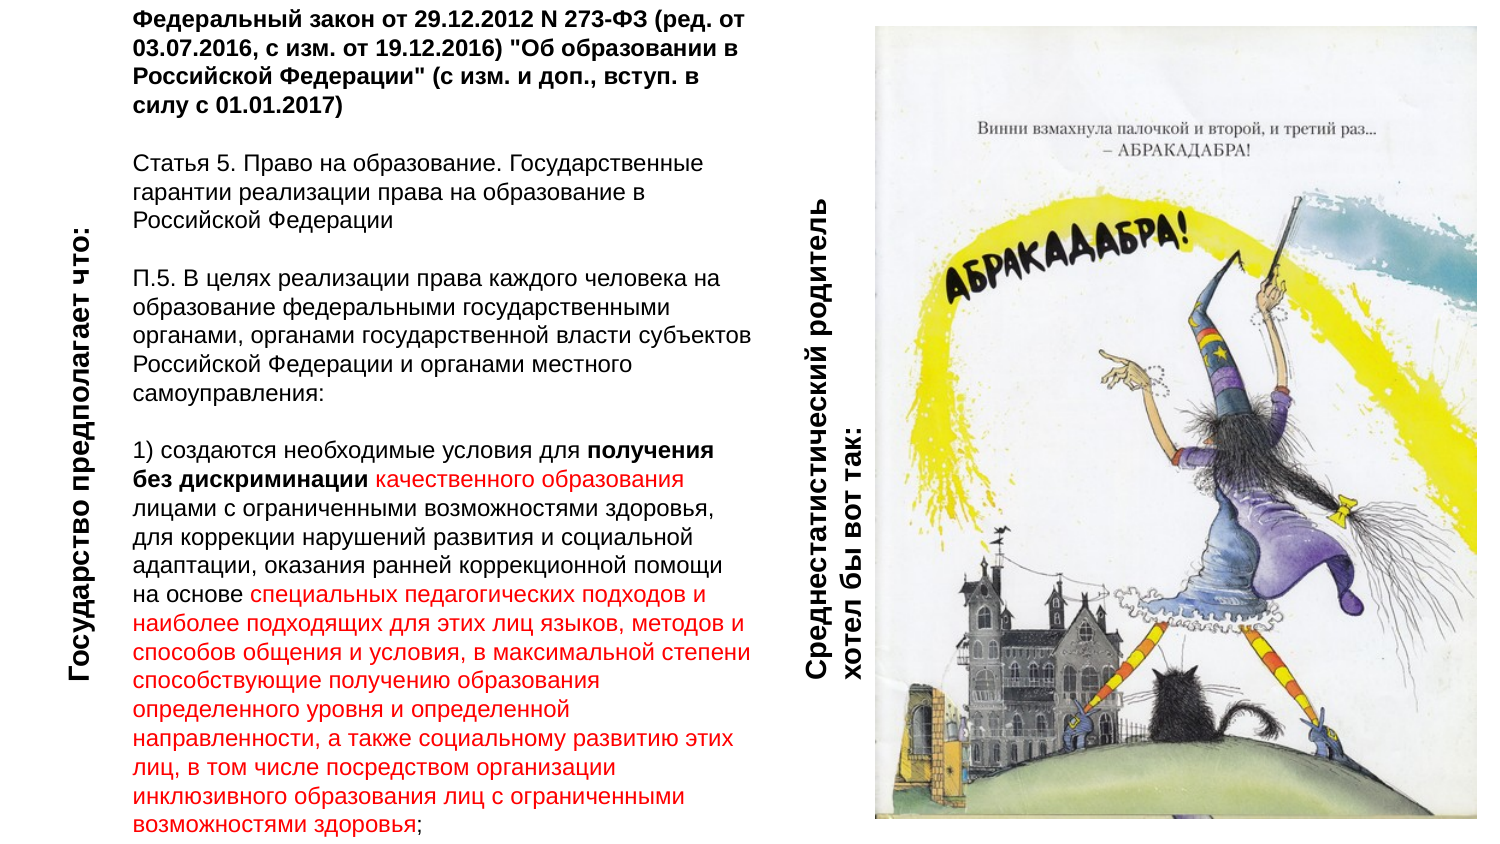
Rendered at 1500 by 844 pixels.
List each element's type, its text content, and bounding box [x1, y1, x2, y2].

text_box Федеральный закон от 29.12.2012 N 273-ФЗ (ред. от 03.07.2016, с изм. от 19.12.2016) "Об образовании в Российской Федерации" (с изм. и доп., вступ. в силу с 01.01.2017) Статья 5. Право на образование. Государственные гарантии реализации права на образование в Российской Федерации П.5. В целях реализации права каждого человека на образование федеральными государственными органами, органами государственной власти субъектов Российской Федерации и органами местного самоуправления: 1) создаются необходимые условия для получения без дискриминации качественного образования лицами с ограниченными возможностями здоровья, для коррекции нарушений развития и социальной адаптации, оказания ранней коррекционной помощи на основе специальных педагогических подходов и наиболее подходящих для этих лиц языков, методов и способов общения и условия, в максимальной степени способствующие получению образования определенного уровня и определенной направленности, а также социальному развитию этих лиц, в том числе посредством организации инклюзивного образования лиц с ограниченными возможностями здоровья; [117, 0, 770, 844]
text_box Государство предполагает что: [52, 152, 118, 698]
picture [875, 25, 1477, 820]
text_box Среднестатистический родитель хотел бы вот так: [789, 150, 870, 696]
